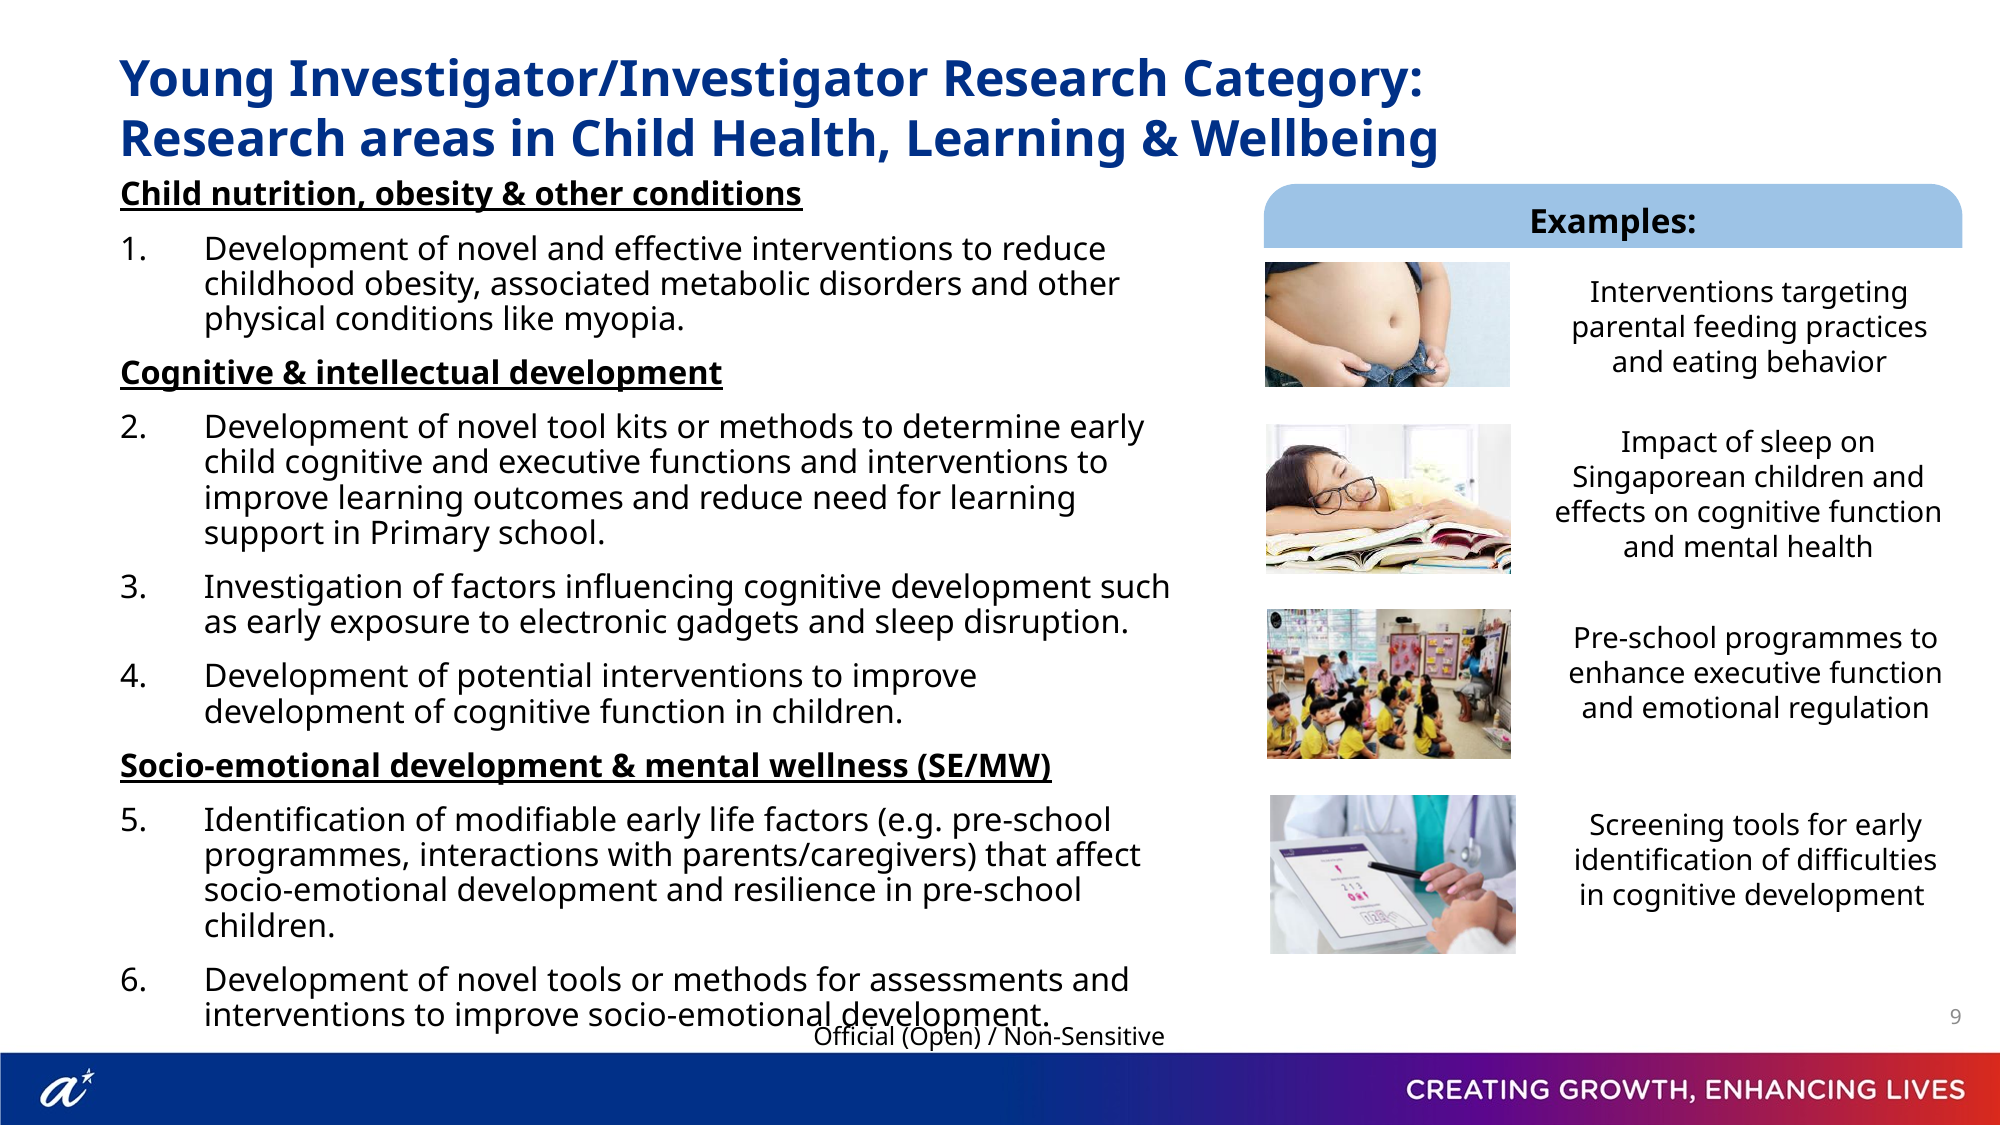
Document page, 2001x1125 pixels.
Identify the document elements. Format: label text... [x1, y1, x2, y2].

text_box Official (Open) / Non-Sensitive [472, 1016, 1507, 1075]
picture [0, 1044, 2000, 1125]
list Young Investigator/Investigator Research Category: Research areas in Child Health, Learning & Wellbeing [105, 39, 1869, 178]
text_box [1263, 183, 1969, 954]
text_box Child nutrition, obesity & other conditions Development of novel and effective interventions to reduce childhood obesity, associated metabolic disorders and other physical conditions like myopia. Cognitive & intellectual development Development of novel tool kits or methods to determine early child cognitive and executive functions and interventions to improve learning outcomes and reduce need for learning support in Primary school. Investigation of factors influencing cognitive development such as early exposure to electronic gadgets and sleep disruption. Development of potential interventions to improve development of cognitive function in children. Socio-emotional development & mental wellness (SE/MW) Identification of modifiable early life factors (e.g. pre-school programmes, interactions with parents/caregivers) that affect socio-emotional development and resilience in pre-school children. Development of novel tools or methods for assessments and interventions to improve socio-emotional development. [105, 164, 1219, 1048]
